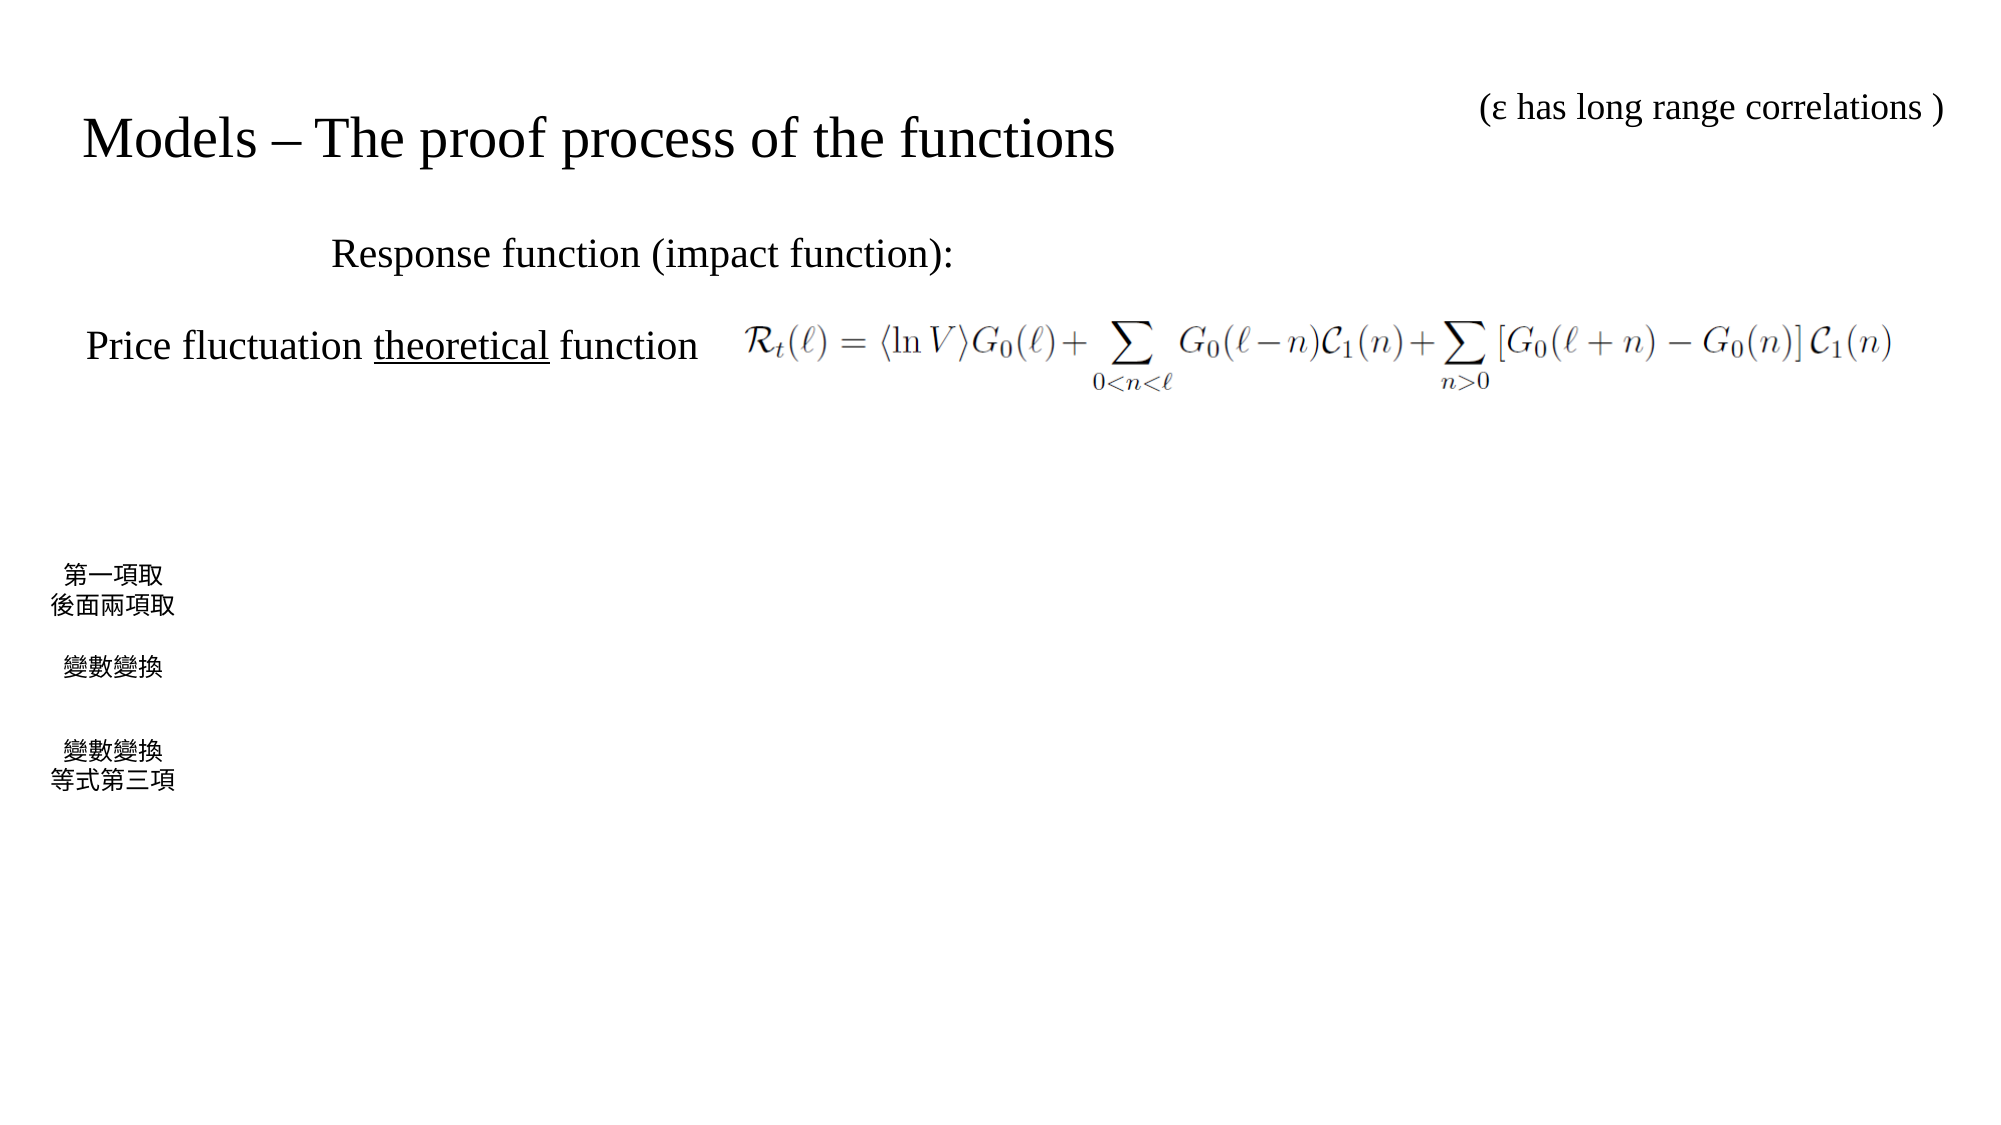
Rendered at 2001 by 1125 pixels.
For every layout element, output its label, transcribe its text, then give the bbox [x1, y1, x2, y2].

text_box Models – The proof process of the functions [67, 92, 1133, 177]
picture [732, 304, 1893, 394]
text_box (ε has long range correlations ) [1464, 74, 1983, 135]
